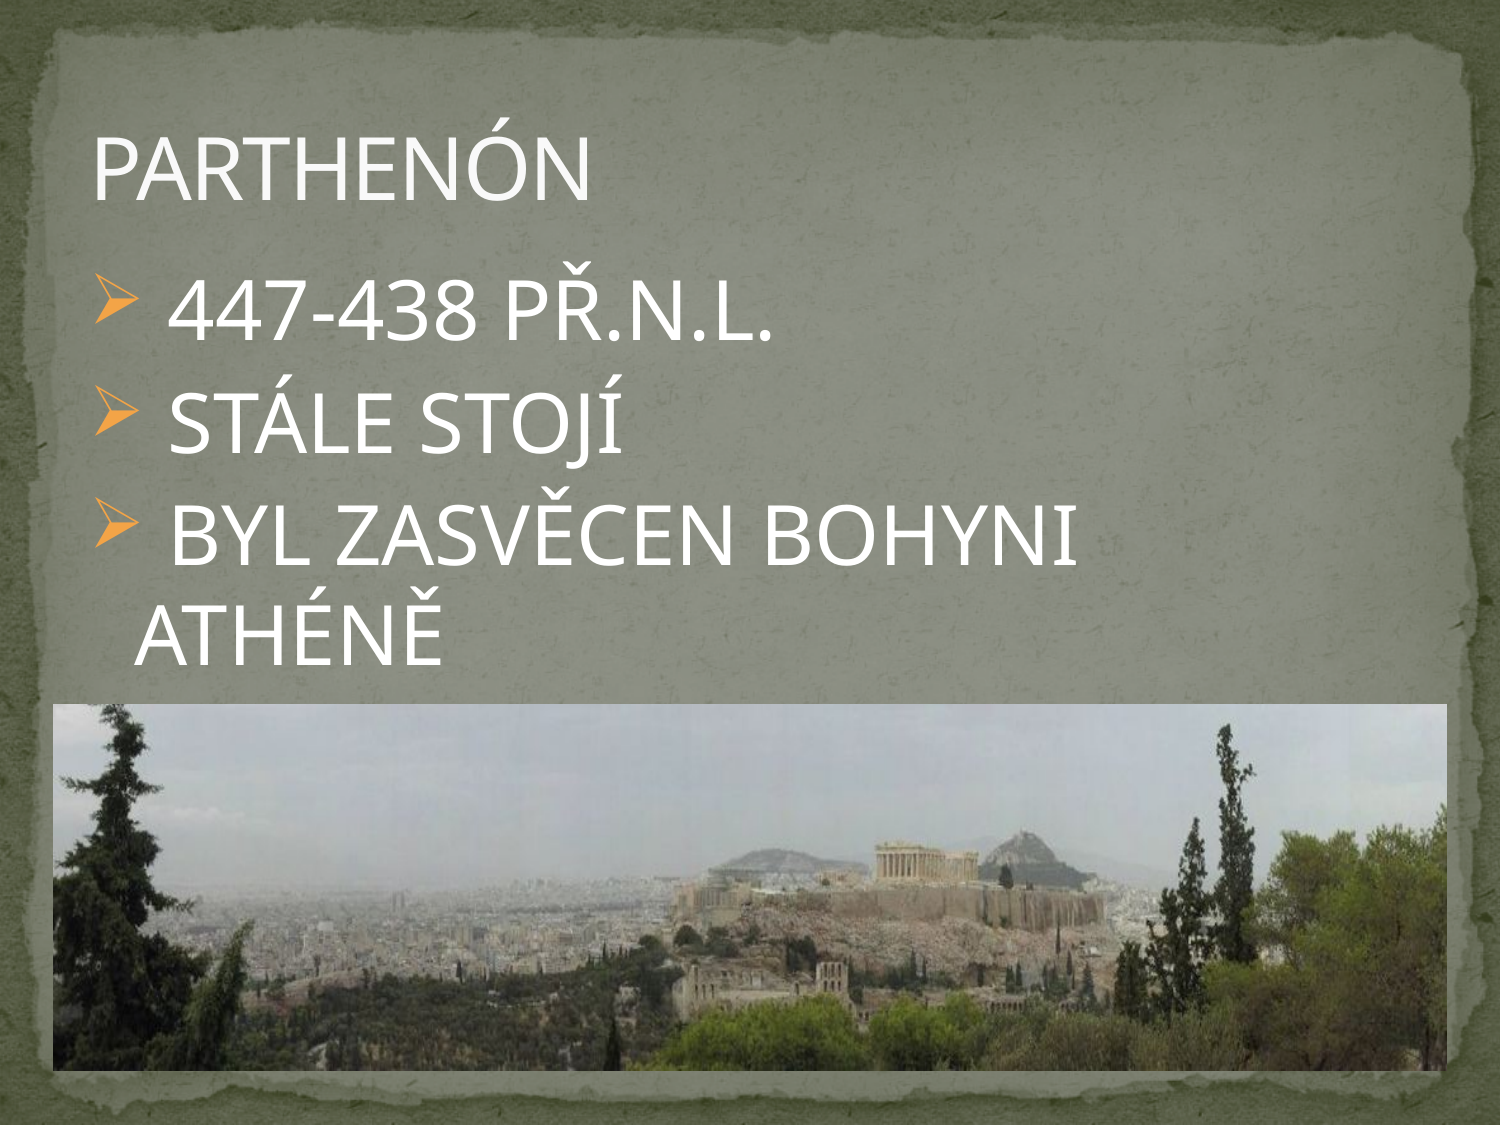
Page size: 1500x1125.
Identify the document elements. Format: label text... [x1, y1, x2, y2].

picture [53, 704, 1447, 1071]
title PARTHENÓN [74, 24, 1425, 225]
list 447-438 PŘ.N.L. STÁLE STOJÍ BYL ZASVĚCEN BOHYNI ATHÉNĚ [75, 249, 1425, 693]
